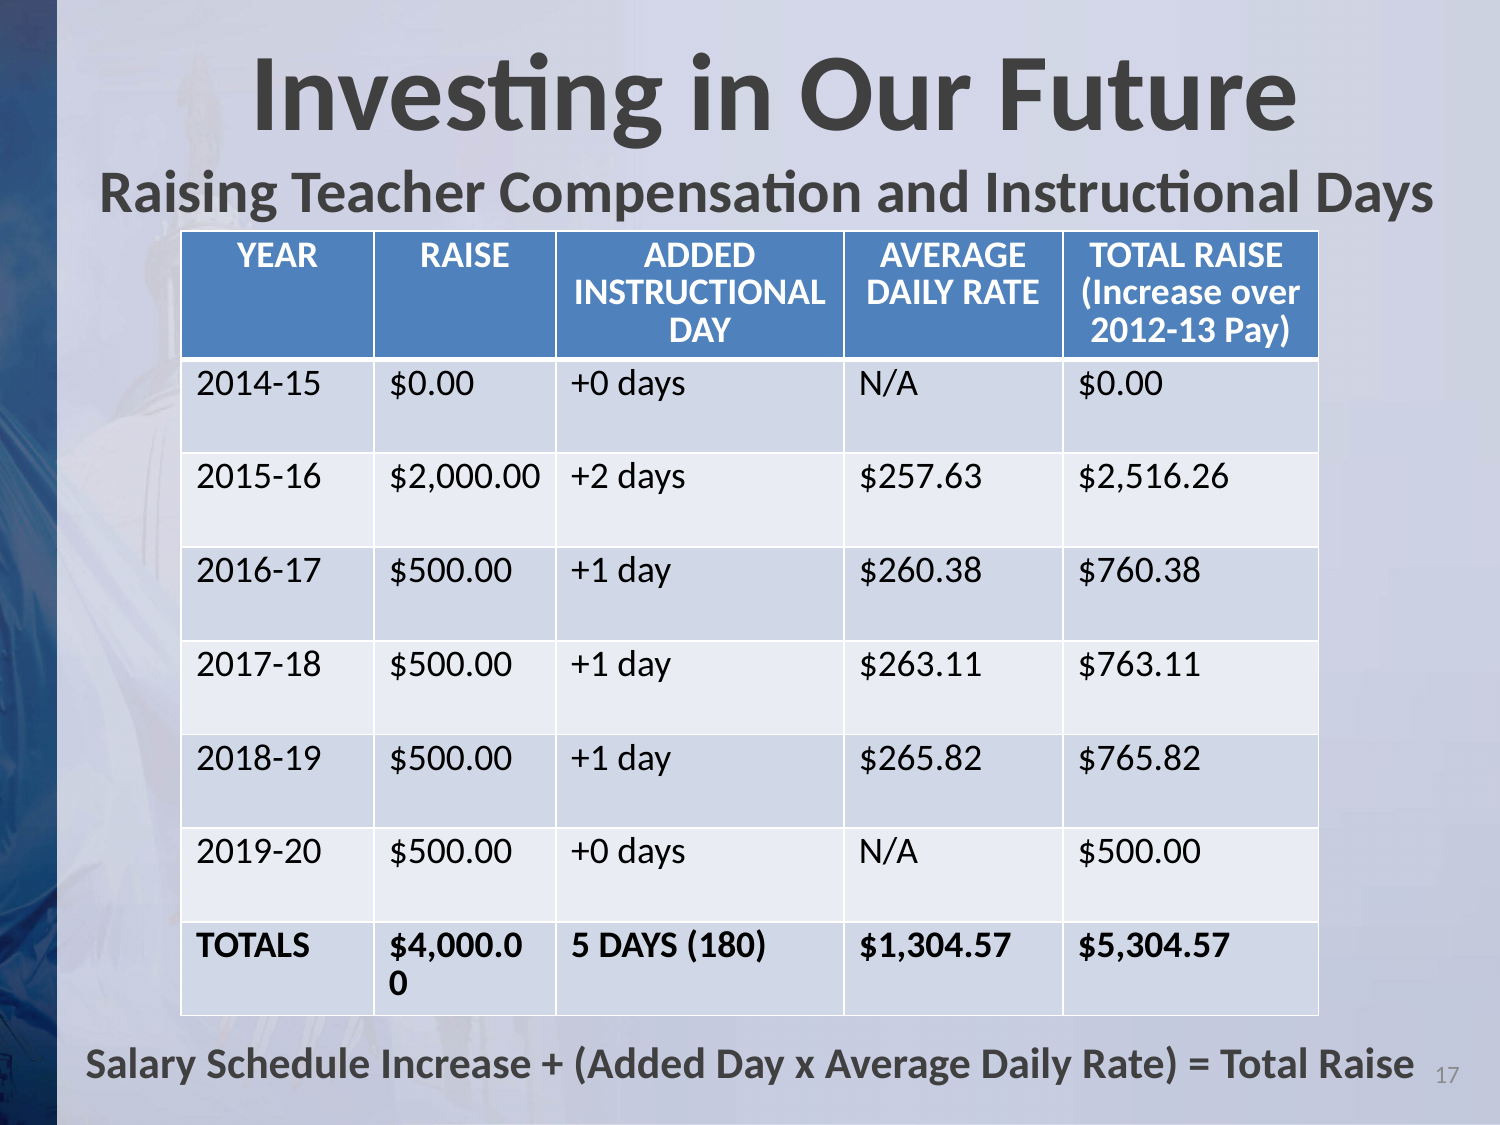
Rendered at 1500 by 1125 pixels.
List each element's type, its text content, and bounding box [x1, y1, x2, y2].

table_cell $265.82 [845, 735, 1062, 827]
table_header ADDED INSTRUCTIONAL DAY [557, 232, 843, 357]
table_cell $4,000.00 [375, 923, 555, 1015]
table_cell $500.00 [375, 829, 555, 921]
table_cell $760.38 [1064, 548, 1318, 640]
table_header RAISE [375, 232, 555, 357]
slide_number 17 [1125, 1034, 1475, 1113]
table_cell 2016-17 [182, 548, 373, 640]
table_cell +0 days [557, 362, 843, 452]
table_cell +1 day [557, 735, 843, 827]
table_cell N/A [845, 829, 1062, 921]
table_cell $765.82 [1064, 735, 1318, 827]
table_cell $257.63 [845, 454, 1062, 546]
text_box Salary Schedule Increase + (Added Day x Average Daily Rate) = Total Raise [1, 1038, 1500, 1125]
table_cell $5,304.57 [1064, 923, 1318, 1015]
table_cell 2014-15 [182, 362, 373, 452]
table_cell $500.00 [375, 548, 555, 640]
picture [0, 0, 1500, 1125]
table_cell 5 DAYS (180) [557, 923, 843, 1015]
table_cell $0.00 [375, 362, 555, 452]
table_cell 2015-16 [182, 454, 373, 546]
table_cell $500.00 [1064, 829, 1318, 921]
table_cell N/A [845, 362, 1062, 452]
table_cell $2,516.26 [1064, 454, 1318, 546]
table_header TOTAL RAISE (Increase over 2012-13 Pay) [1064, 232, 1318, 357]
text_box Investing in Our Future Raising Teacher Compensation and Instructional Days [24, 12, 1500, 263]
table_cell $0.00 [1064, 362, 1318, 452]
table_cell +0 days [557, 829, 843, 921]
table_cell +1 day [557, 548, 843, 640]
table_cell 2019-20 [182, 829, 373, 921]
table_header AVERAGE DAILY RATE [845, 232, 1062, 357]
table_cell +2 days [557, 454, 843, 546]
table_cell $260.38 [845, 548, 1062, 640]
table_cell TOTALS [182, 923, 373, 1015]
table_cell $763.11 [1064, 642, 1318, 734]
table_cell 2017-18 [182, 642, 373, 734]
table_cell $1,304.57 [845, 923, 1062, 1015]
table_cell $500.00 [375, 642, 555, 734]
table_cell $2,000.00 [375, 454, 555, 546]
table_cell $500.00 [375, 735, 555, 827]
table_cell 2018-19 [182, 735, 373, 827]
table_cell $263.11 [845, 642, 1062, 734]
table_cell +1 day [557, 642, 843, 734]
table_header YEAR [182, 232, 373, 357]
